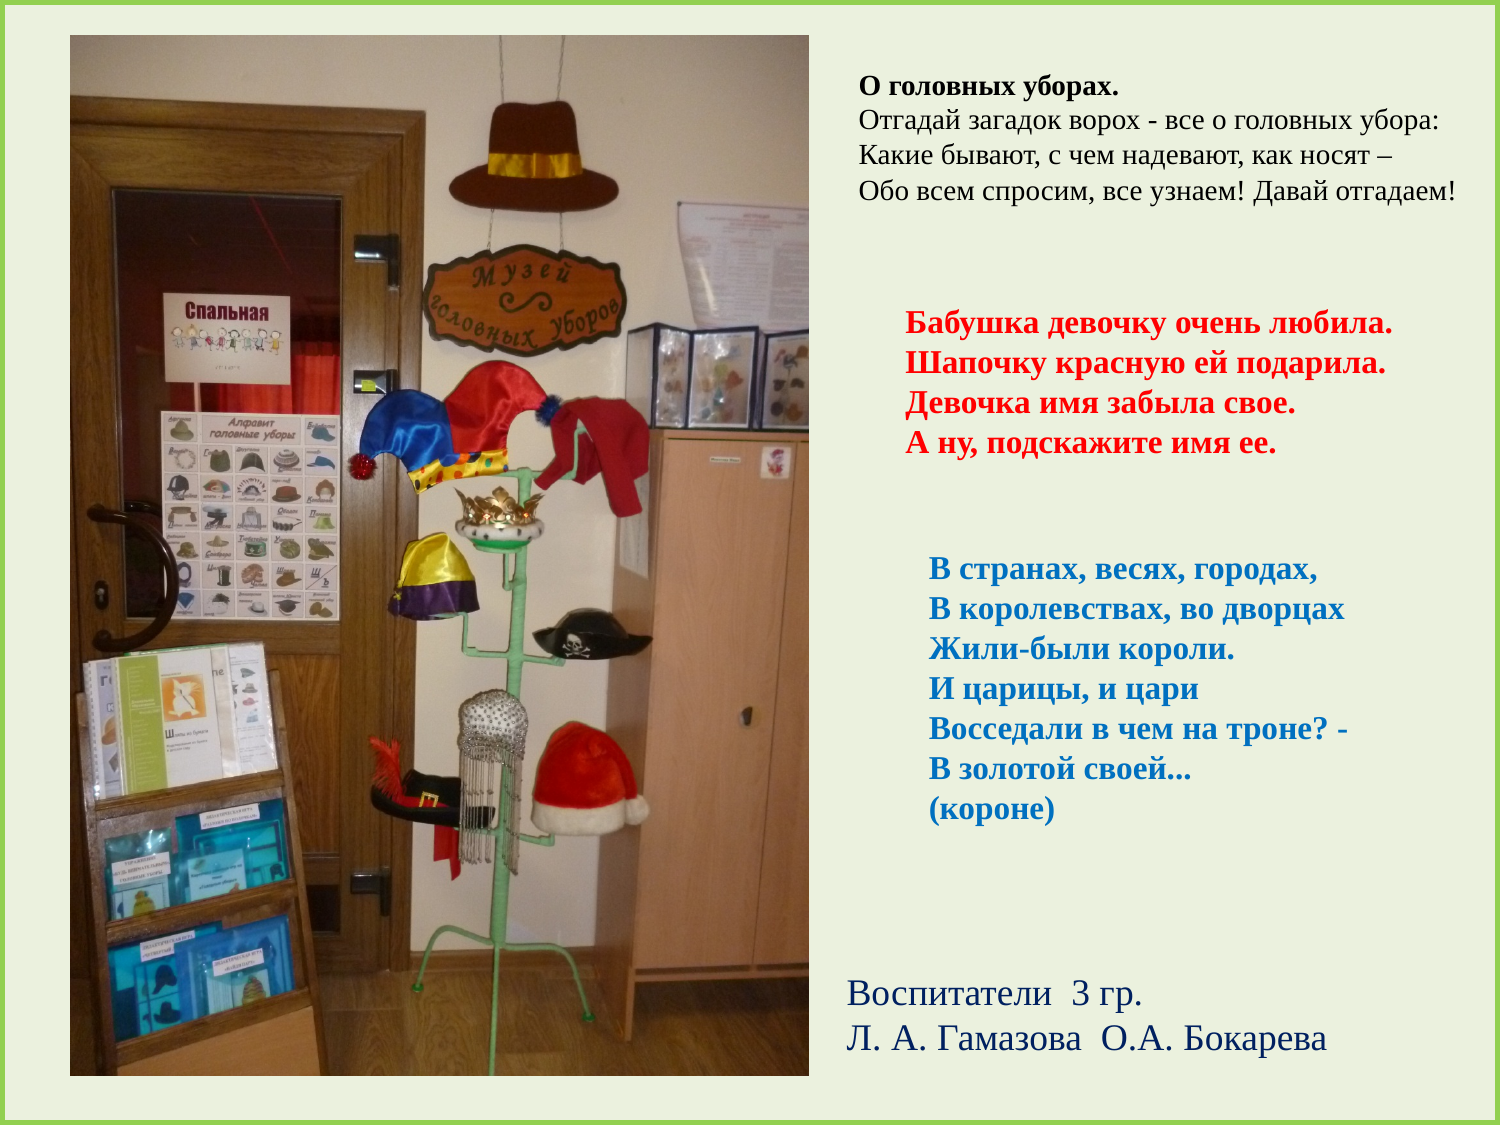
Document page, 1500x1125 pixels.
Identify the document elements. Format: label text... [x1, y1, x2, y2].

text_box Бабушка девочку очень любила. Шапочку красную ей подарила. Девочка имя забыла свое. А ну, подскажите имя ее. [890, 292, 1465, 468]
picture [70, 34, 809, 1076]
text_box Воспитатели 3 гр. Л. А. Гамазова О.А. Бокарева [831, 960, 1477, 1066]
text_box В странах, весях, городах, В королевствах, во дворцах Жили-были короли. И царицы, и цари Восседали в чем на троне? - В золотой своей... (короне) [914, 538, 1430, 874]
text_box [0, 0, 1500, 1125]
text_box О головных уборах. Отгадай загадок ворох - все о головных убора: Какие бывают, с чем надевают, как носят – Обо всем спросим, все узнаем! Давай отгадаем! [843, 58, 1500, 249]
